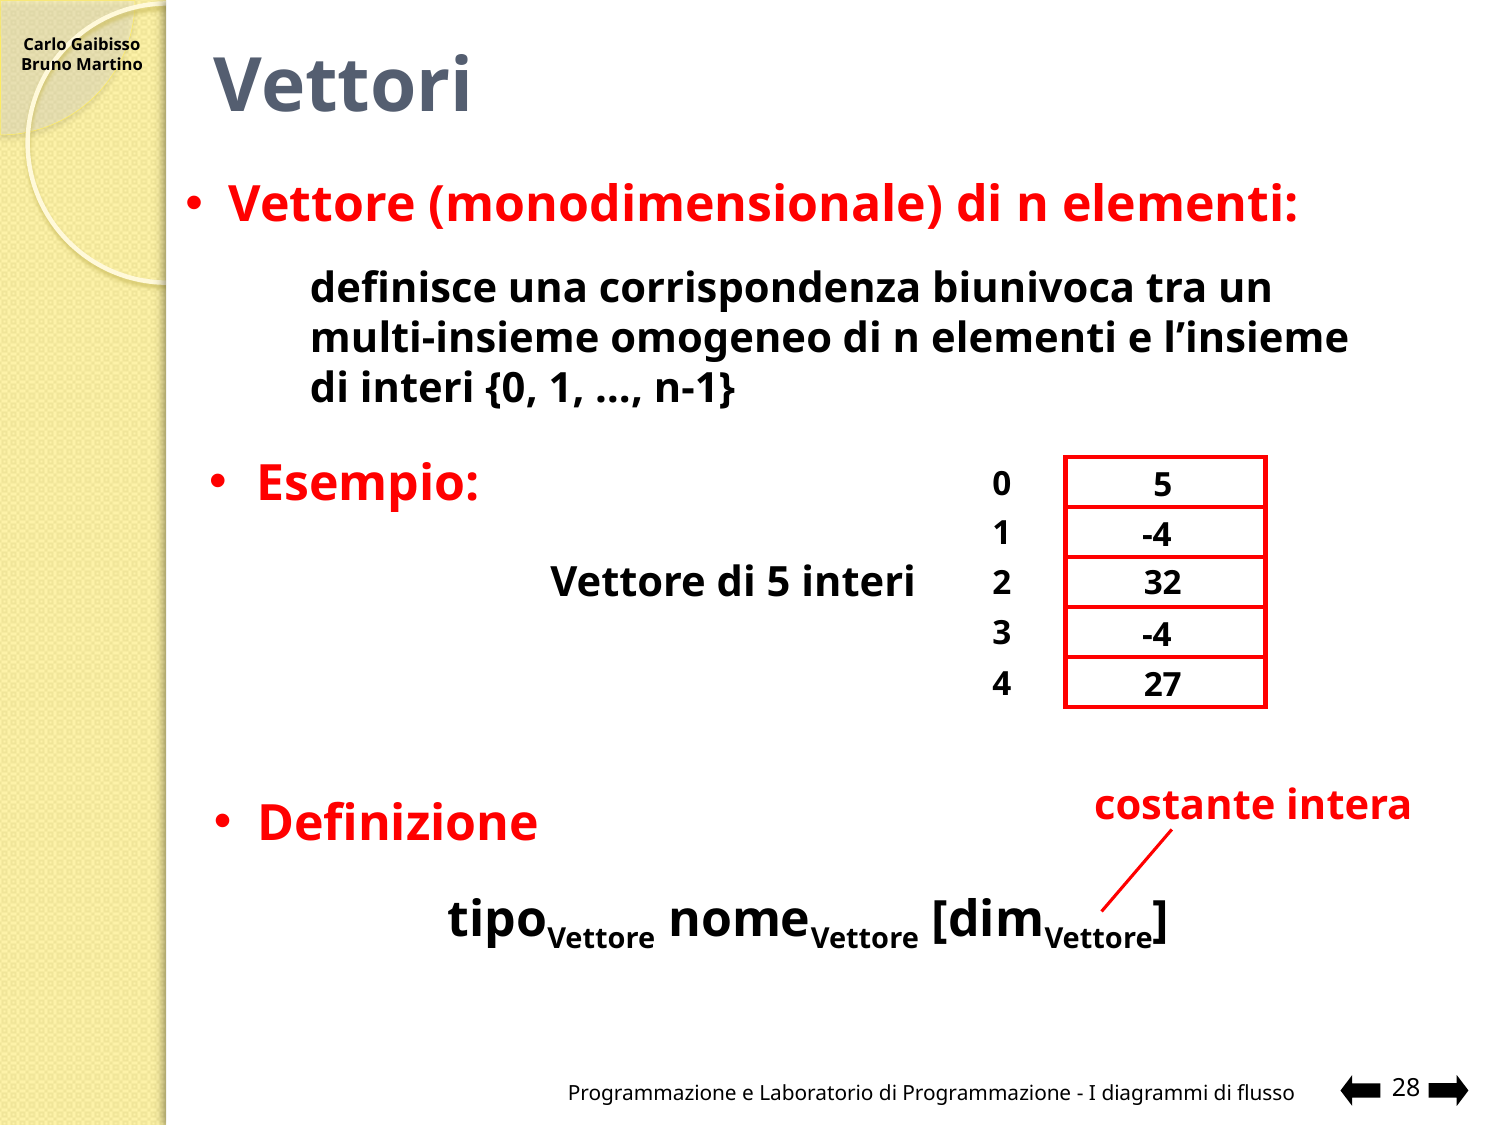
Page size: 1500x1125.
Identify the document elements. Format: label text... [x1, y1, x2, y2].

slide_number 28 [1324, 1034, 1488, 1113]
text_box Vettore (monodimensionale) di n elementi: [170, 164, 1314, 240]
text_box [1089, 770, 1418, 912]
text_box Esempio: [194, 443, 495, 518]
footer Programmazione e Laboratorio di Programmazione - I diagrammi di flusso [525, 1034, 1310, 1113]
text_box Definizione [199, 783, 1084, 858]
text_box tipoVettore nomeVettore [dimVettore] [432, 878, 1500, 962]
text_box definisce una corrispondenza biunivoca tra un multi-insieme omogeneo di n elementi e l’insieme di interi {0, 1, …, n-1} [295, 253, 1383, 419]
title Vettori [199, 27, 1430, 134]
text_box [541, 454, 1266, 711]
